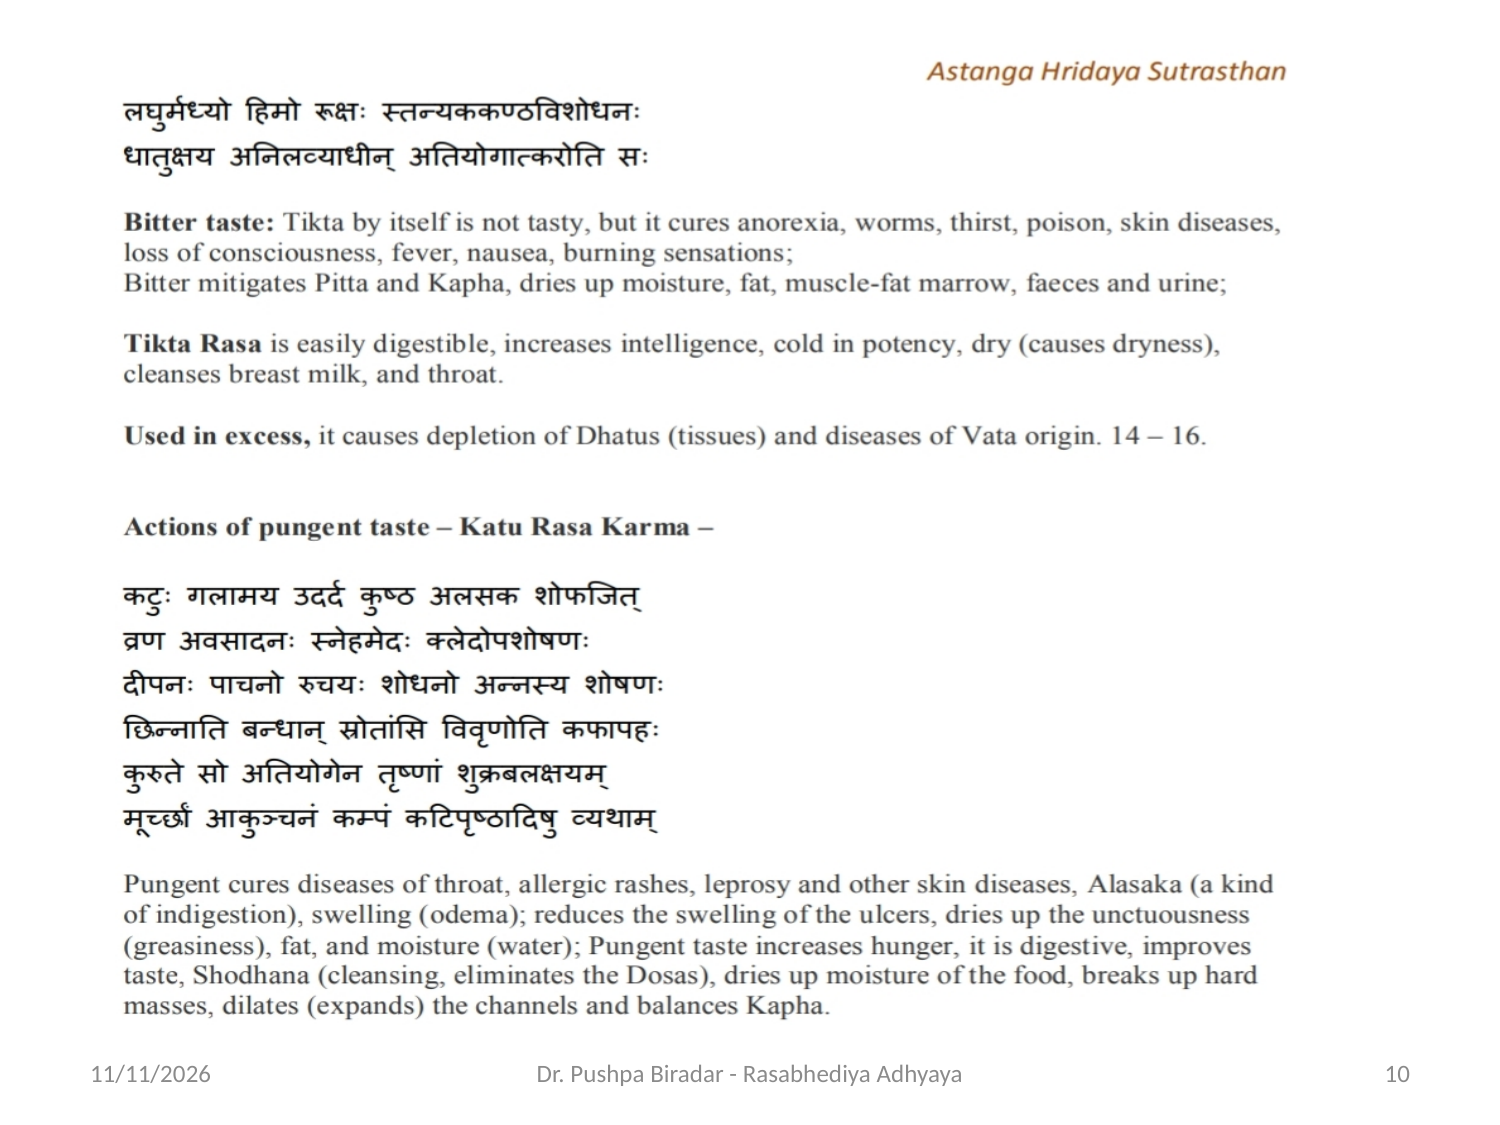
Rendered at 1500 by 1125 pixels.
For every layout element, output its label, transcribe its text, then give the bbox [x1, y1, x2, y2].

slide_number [75, 1042, 425, 1103]
footer Dr. Pushpa Biradar - Rasabhediya Adhyaya [512, 1042, 988, 1103]
picture [74, 49, 1438, 1026]
slide_number 10 [1074, 1042, 1425, 1103]
